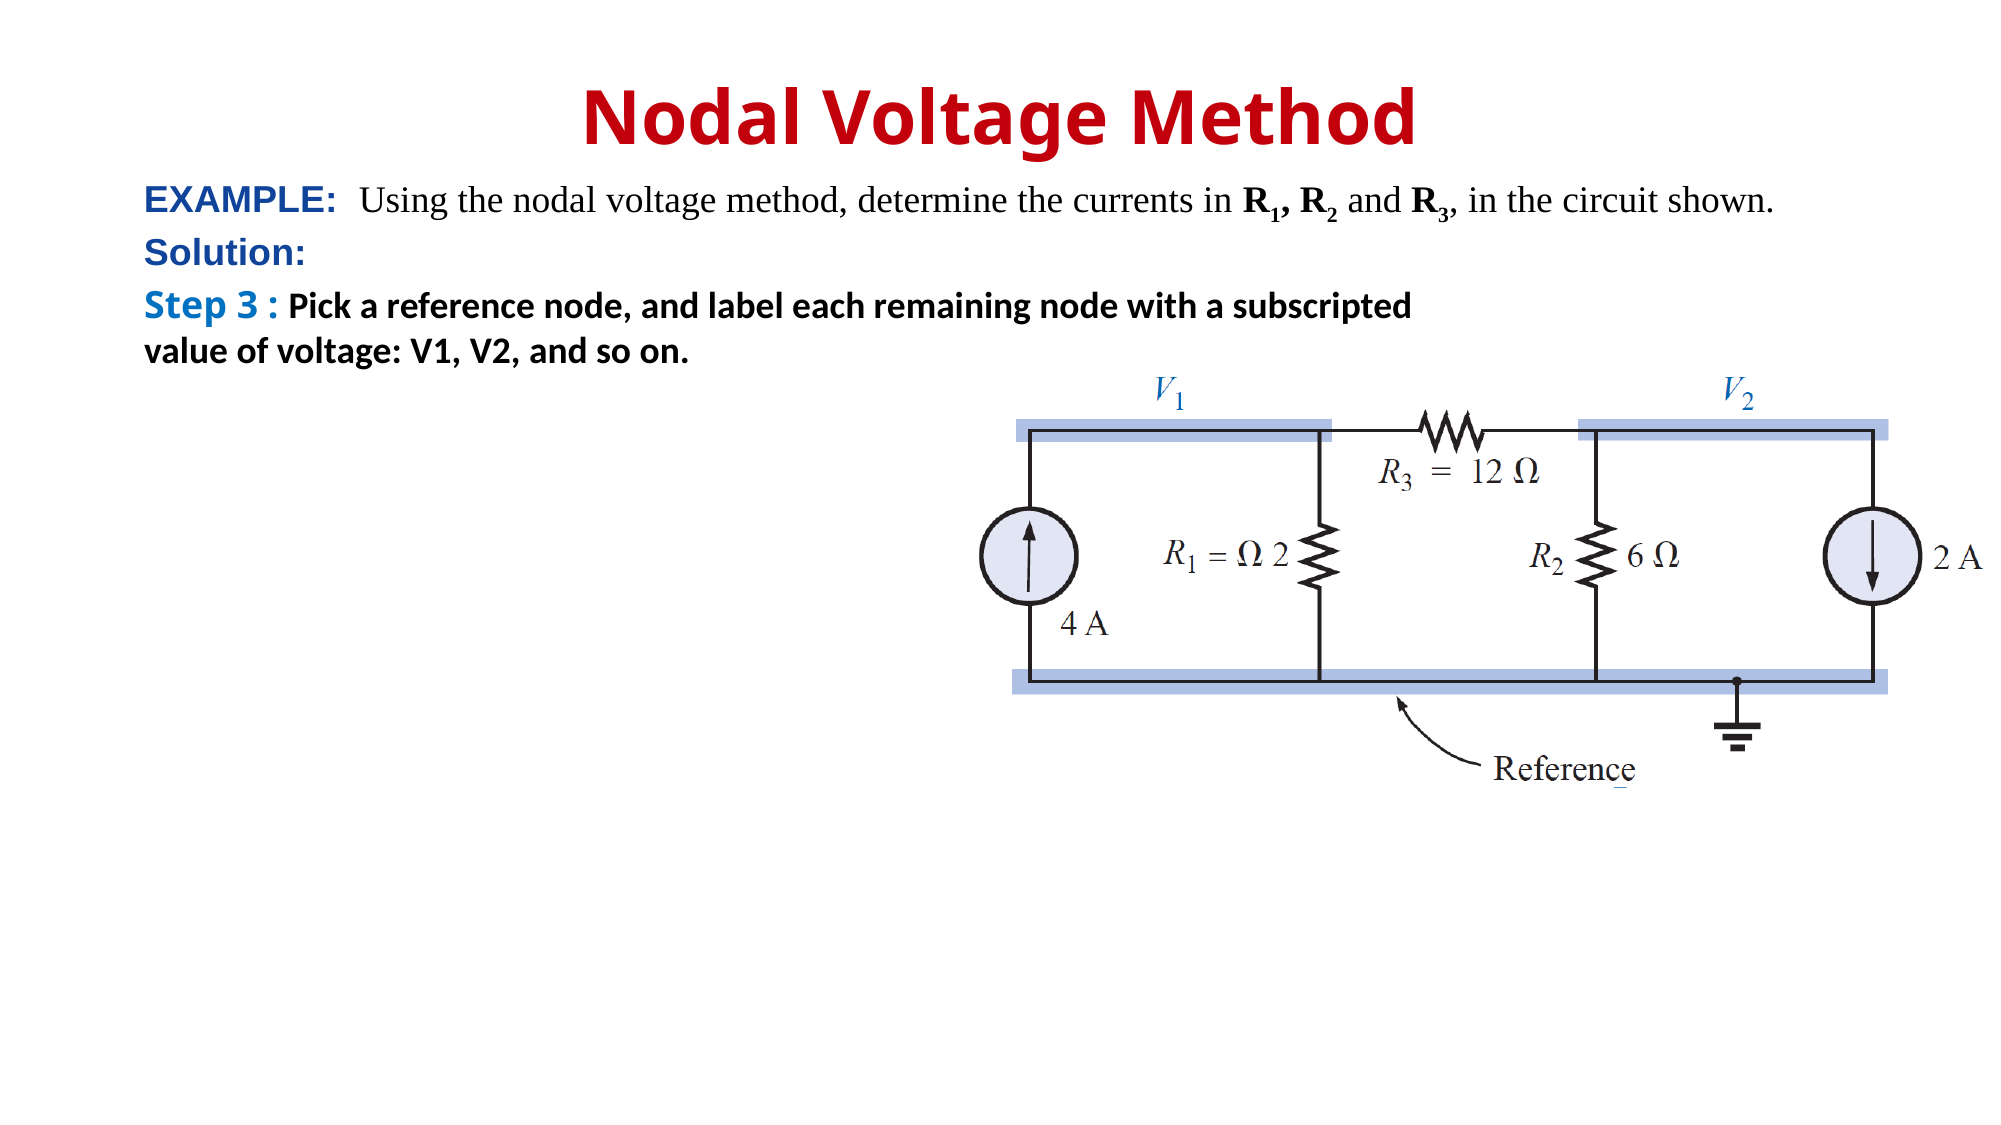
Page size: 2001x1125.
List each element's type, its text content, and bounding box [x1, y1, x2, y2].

text_box Nodal Voltage Method [565, 61, 1435, 167]
text_box EXAMPLE: Using the nodal voltage method, determine the currents in R1, R2 and R3, in the circuit shown. [129, 167, 1920, 234]
text_box Step 3 : Pick a reference node, and label each remaining node with a subscripted value of voltage: V1, V2, and so on. [129, 273, 1464, 379]
picture [976, 337, 1998, 788]
text_box Solution: [129, 220, 328, 273]
